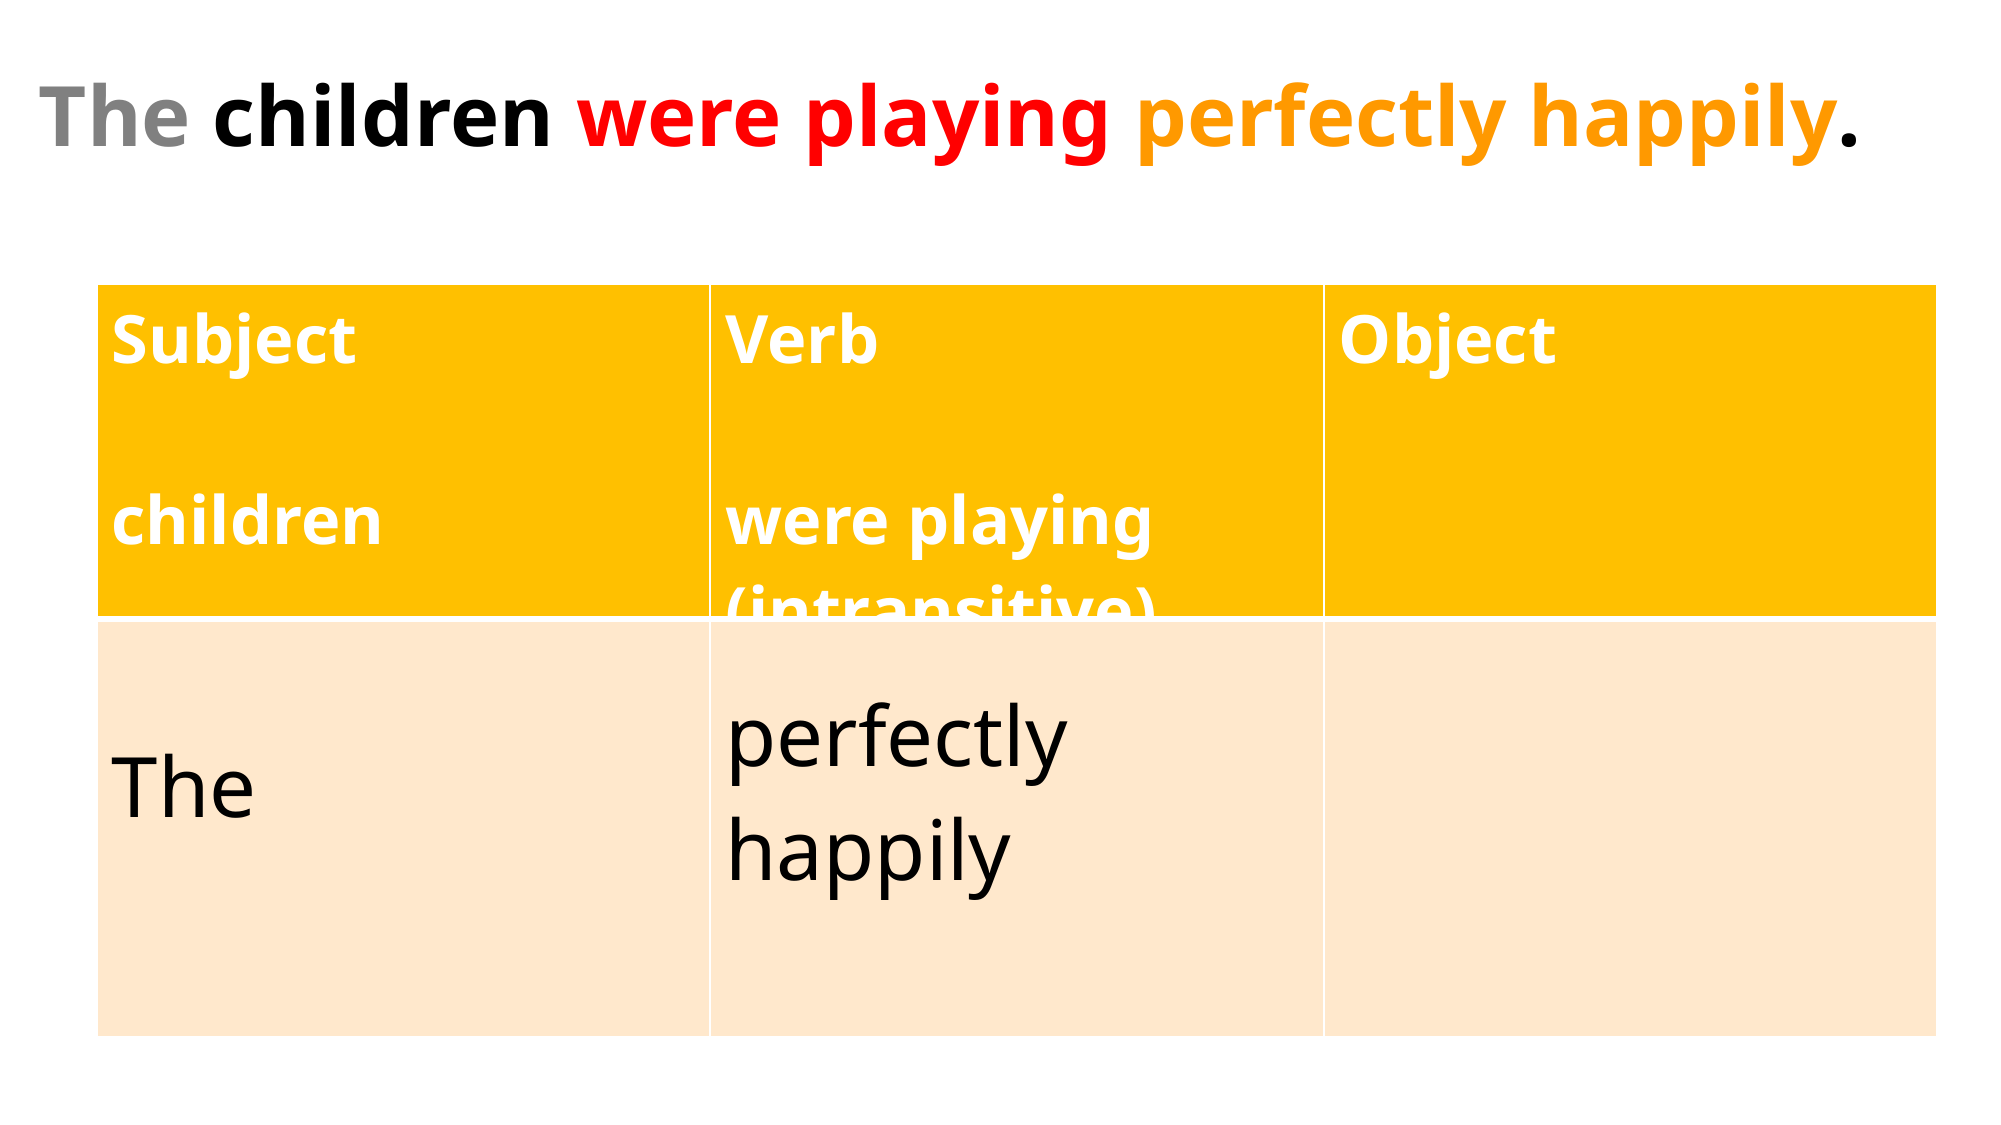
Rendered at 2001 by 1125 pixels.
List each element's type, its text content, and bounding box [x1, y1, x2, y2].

table_header Subject children [98, 285, 709, 616]
table_header Object [1325, 285, 1936, 616]
table_cell [1325, 622, 1936, 1036]
text_box The children were playing perfectly happily. [24, 55, 1976, 171]
table_cell The [98, 622, 709, 1036]
table_cell perfectly happily [711, 622, 1323, 1036]
table_header Verb were playing (intransitive) [711, 285, 1323, 616]
